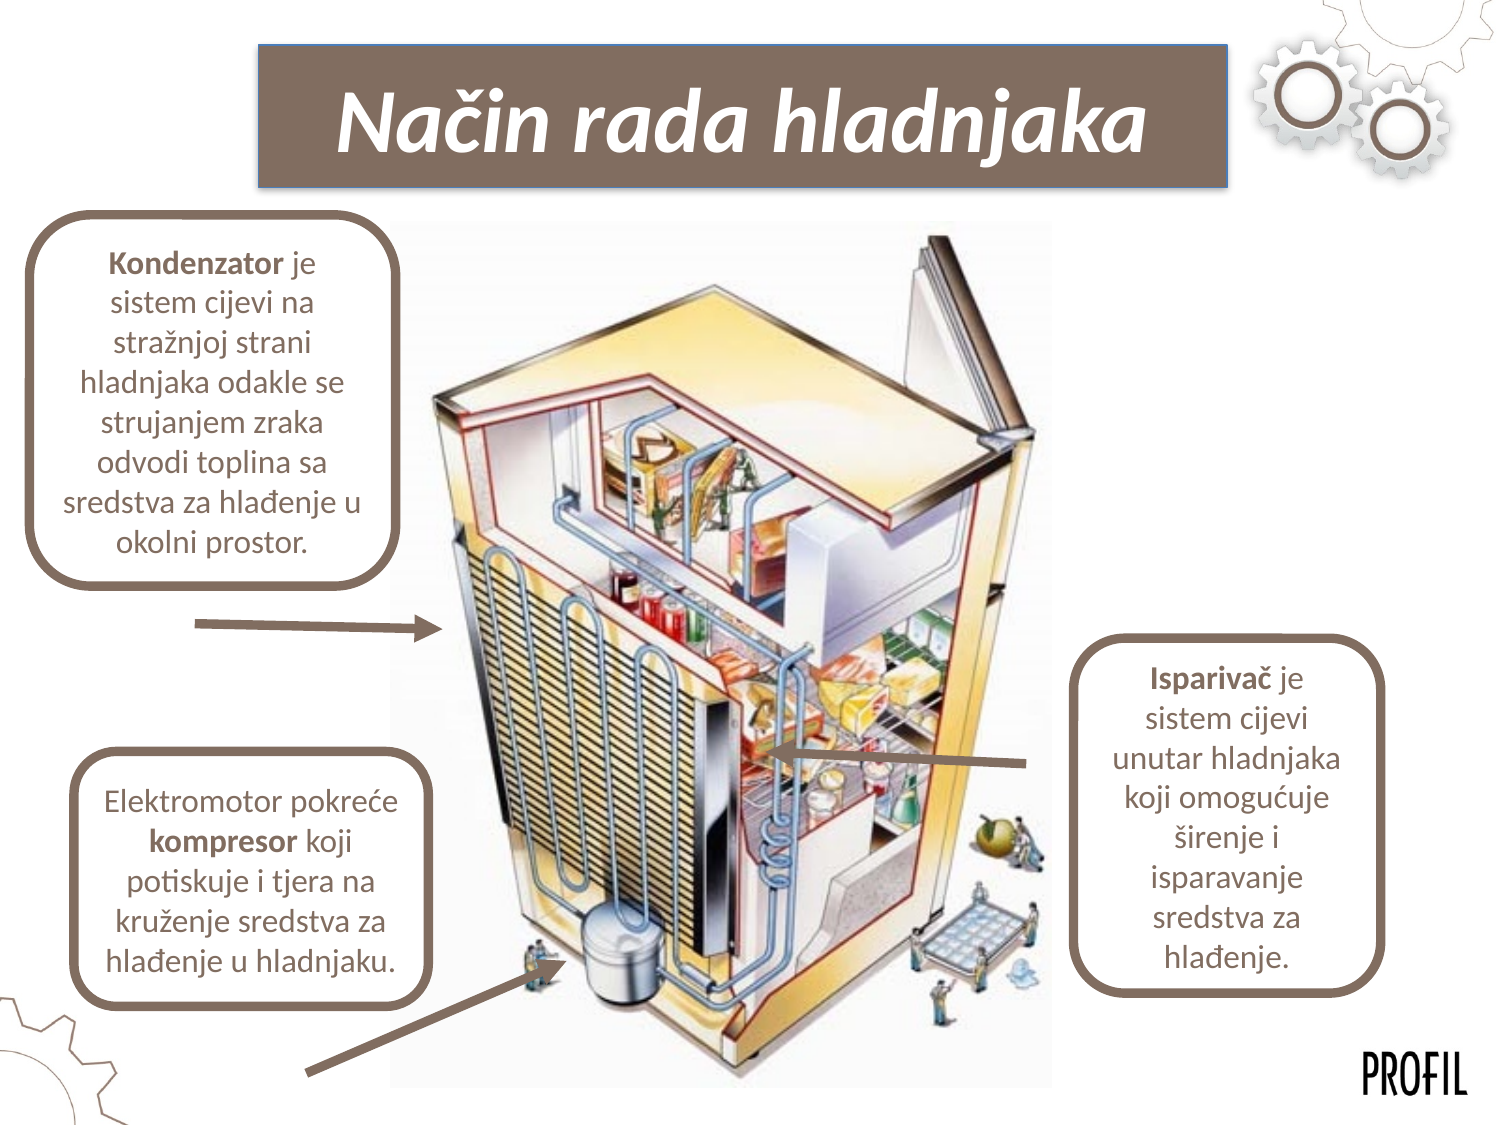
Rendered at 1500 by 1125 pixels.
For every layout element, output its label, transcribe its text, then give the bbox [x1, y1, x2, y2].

picture [0, 0, 1500, 1125]
text_box Isparivač je sistem cijevi unutar hladnjaka koji omogućuje širenje i isparavanje sredstva za hlađenje. [1071, 636, 1383, 996]
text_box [194, 623, 443, 630]
text_box Elektromotor pokreće kompresor koji potiskuje i tjera na kruženje sredstva za hlađenje u hladnjaku. [71, 749, 385, 1009]
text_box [765, 751, 1027, 764]
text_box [305, 960, 567, 1074]
text_box Način rada hladnjaka [258, 44, 1228, 188]
text_box Kondenzator je sistem cijevi na stražnjoj strani hladnjaka odakle se strujanjem zraka odvodi toplina sa sredstva za hlađenje u okolni prostor. [27, 212, 385, 589]
